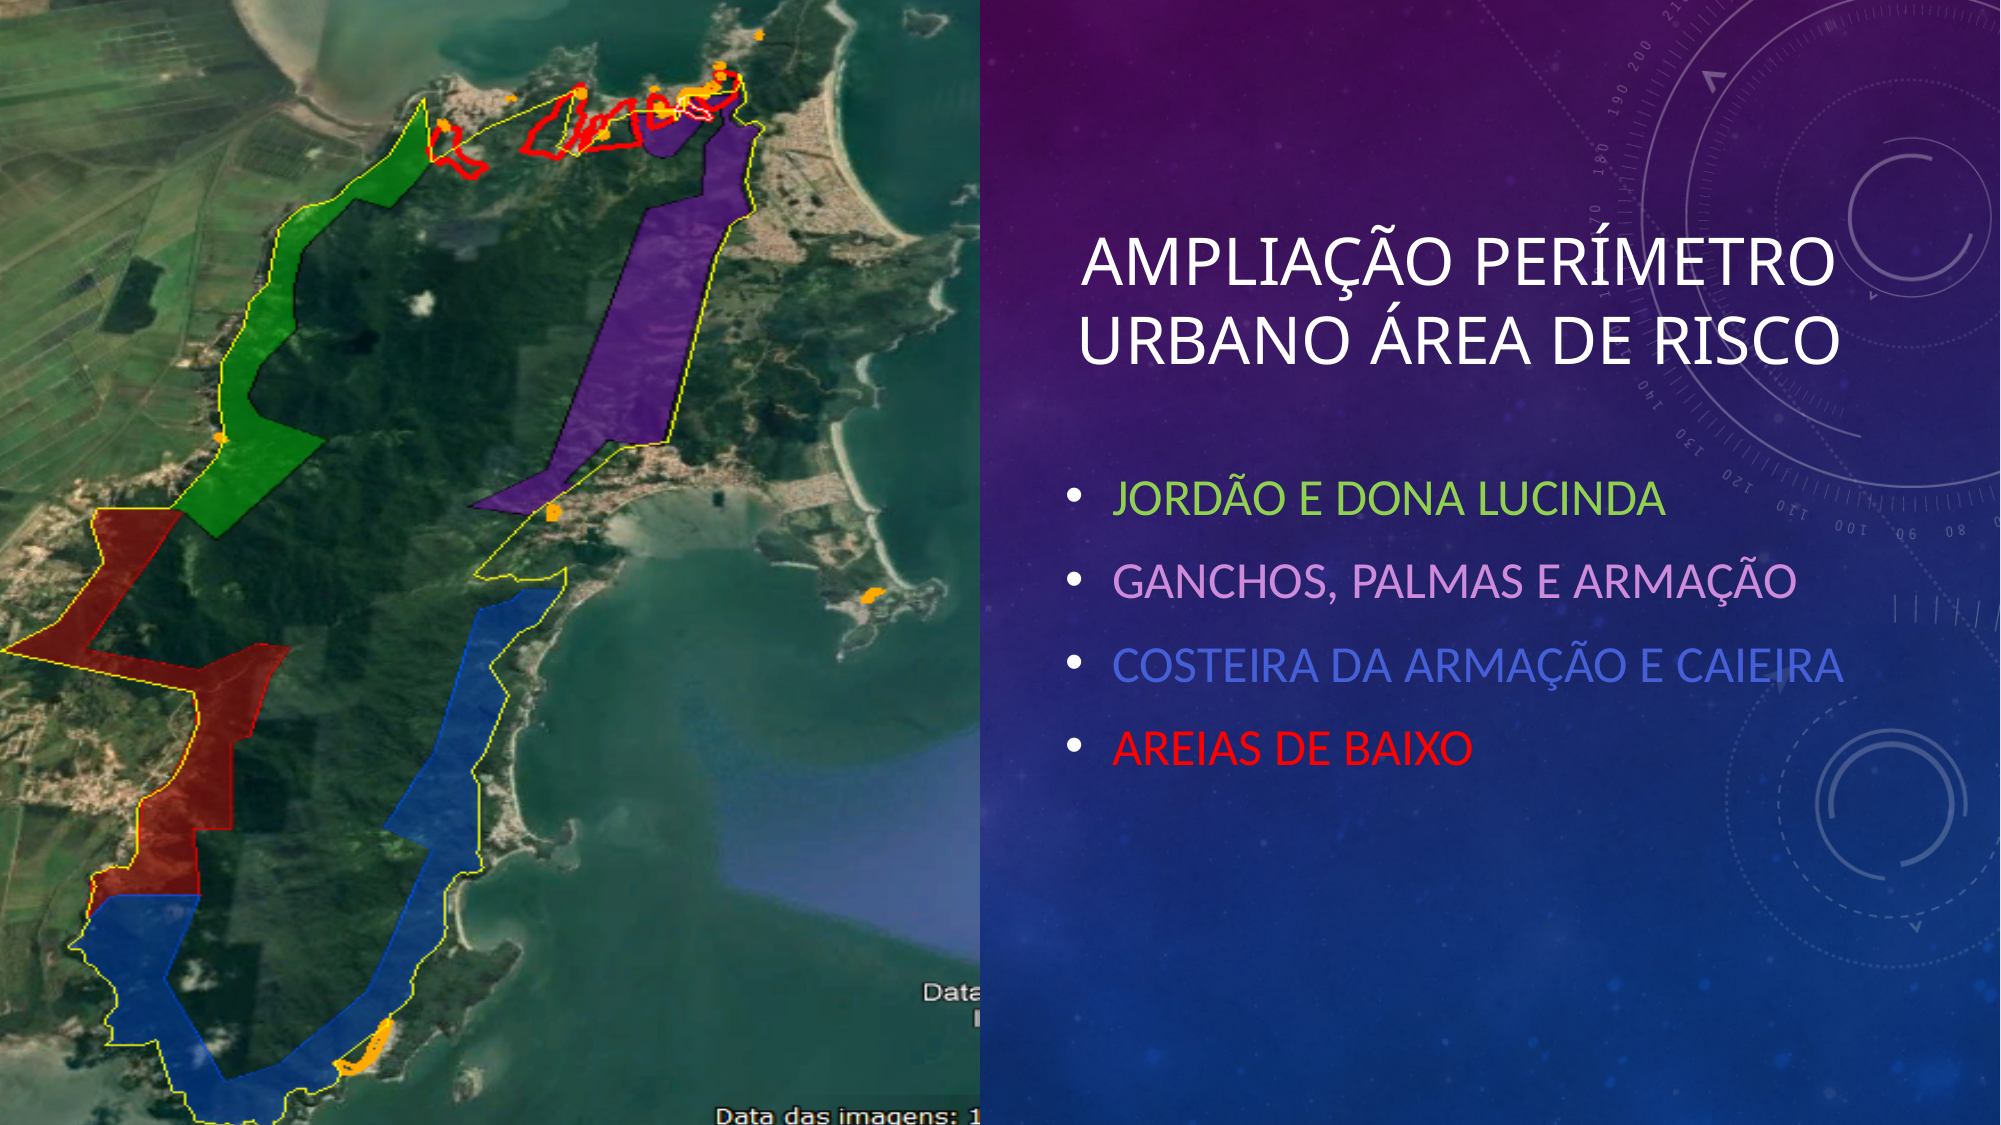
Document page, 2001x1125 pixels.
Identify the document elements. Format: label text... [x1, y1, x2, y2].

text_box Ampliação perímetro urbano área de risco [984, 211, 1957, 387]
text_box JORDÃO E DONA LUCINDA GANCHOS, PALMAS E ARMAÇÃO COSTEIRA DA ARMAÇÃO E CAIEIRA AREIAS DE BAIXO [1050, 448, 1912, 791]
picture [0, 0, 2001, 1125]
